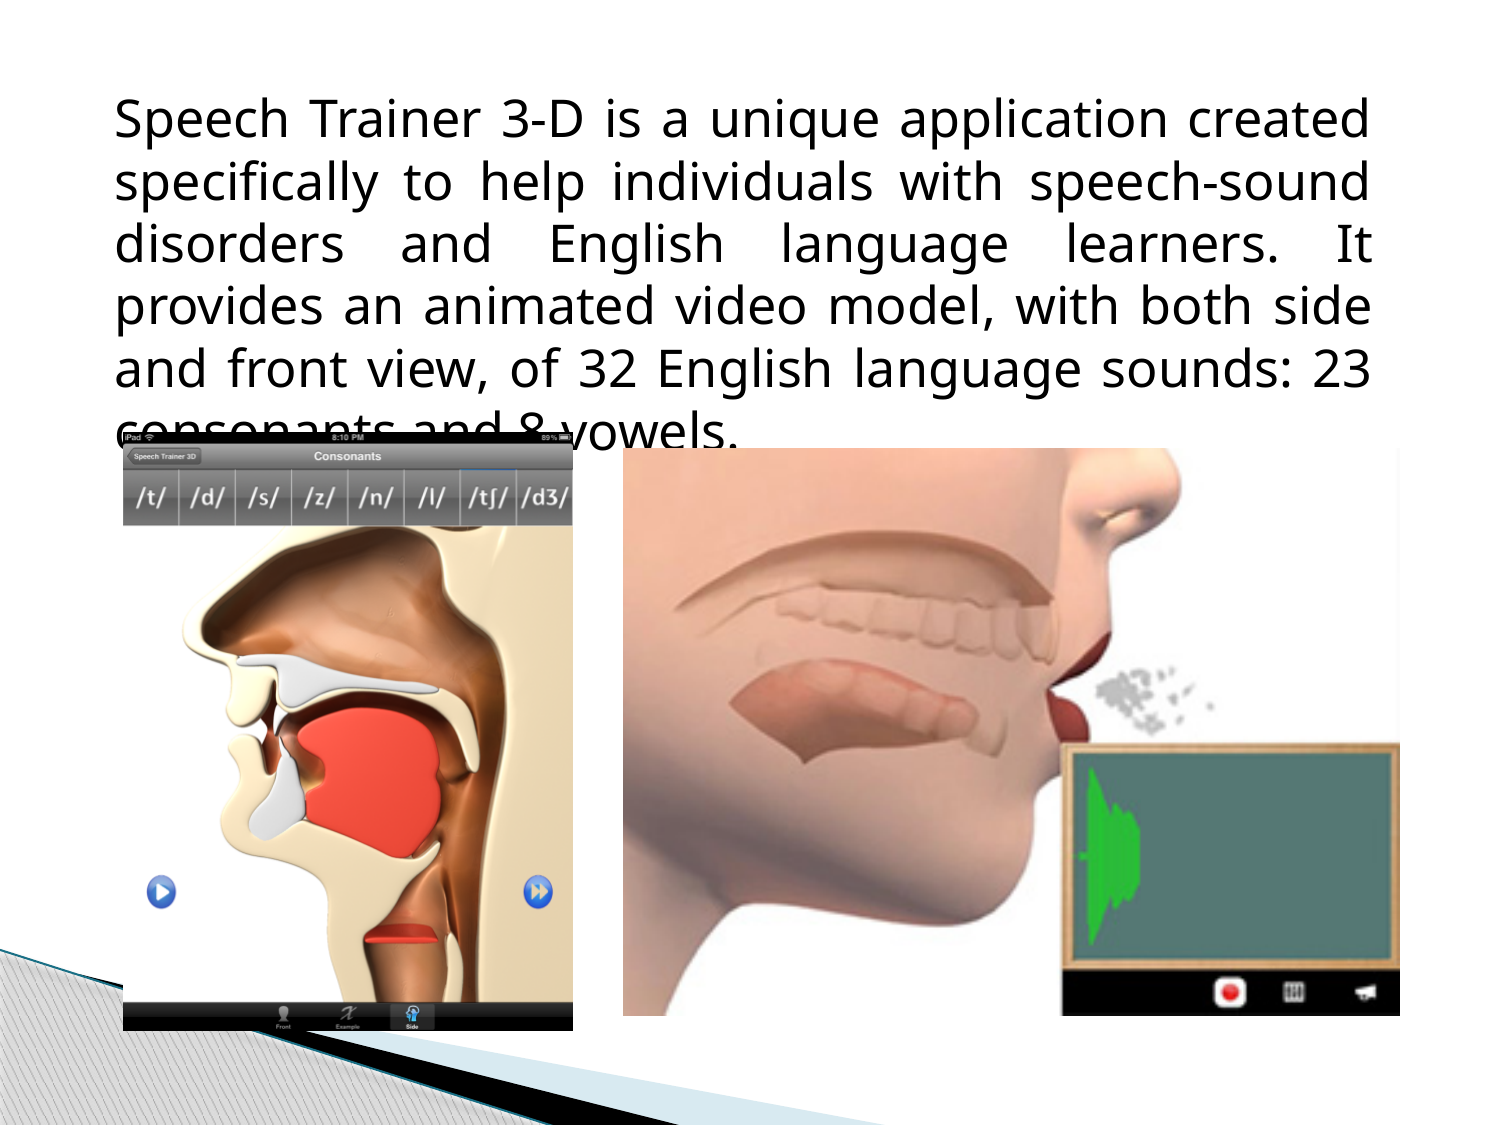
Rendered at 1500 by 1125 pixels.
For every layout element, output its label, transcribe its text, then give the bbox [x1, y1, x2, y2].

picture [123, 432, 574, 1032]
text_box Speech Trainer 3-D is a unique application created specifically to help individuals with speech-sound disorders and English language learners. It provides an animated video model, with both side and front view, of 32 English language sounds: 23 consonants and 8 vowels. [100, 78, 1388, 468]
picture [623, 448, 1400, 1016]
